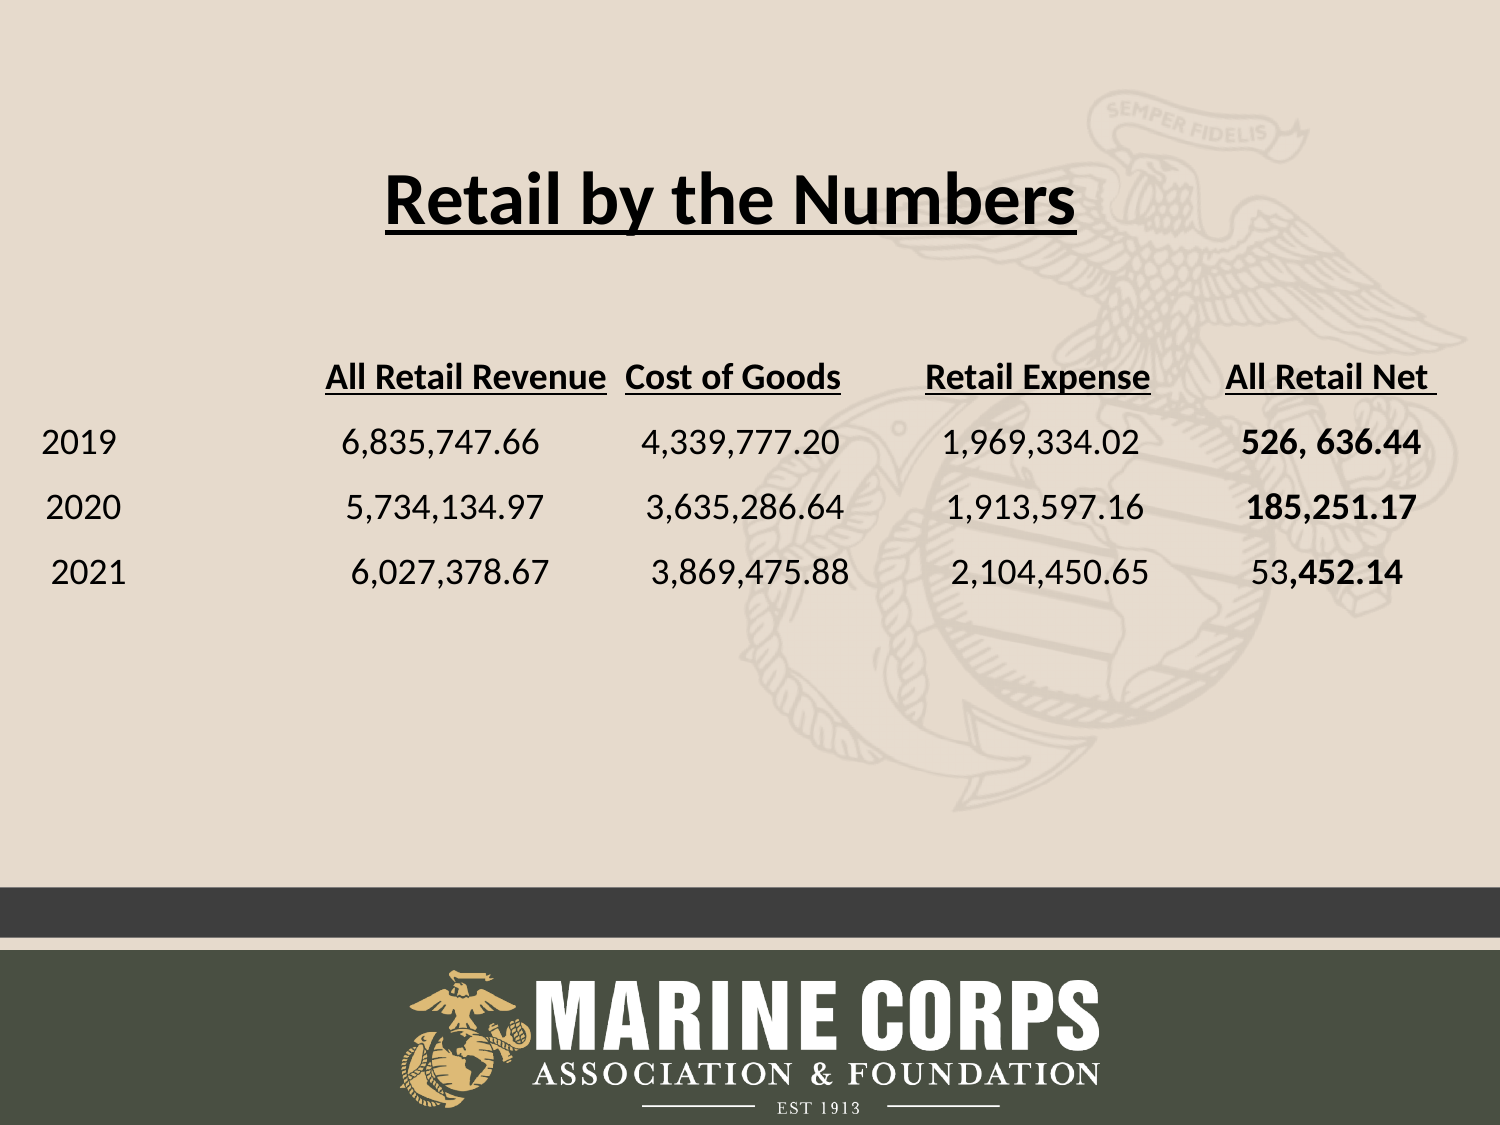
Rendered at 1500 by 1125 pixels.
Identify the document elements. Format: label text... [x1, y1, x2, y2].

picture [399, 970, 1100, 1114]
subtitle Retail by the Numbers All Retail Revenue Cost of Goods Retail Expense All Retail Net 2019 6,835,747.66 4,339,777.20 1,969,334.02 526, 636.44 2020 5,734,134.97 3,635,286.64 1,913,597.16 185,251.17 2021 6,027,378.67 3,869,475.88 2,104,450.65 53,452.14 [0, 149, 1475, 595]
picture [680, 7, 1500, 915]
